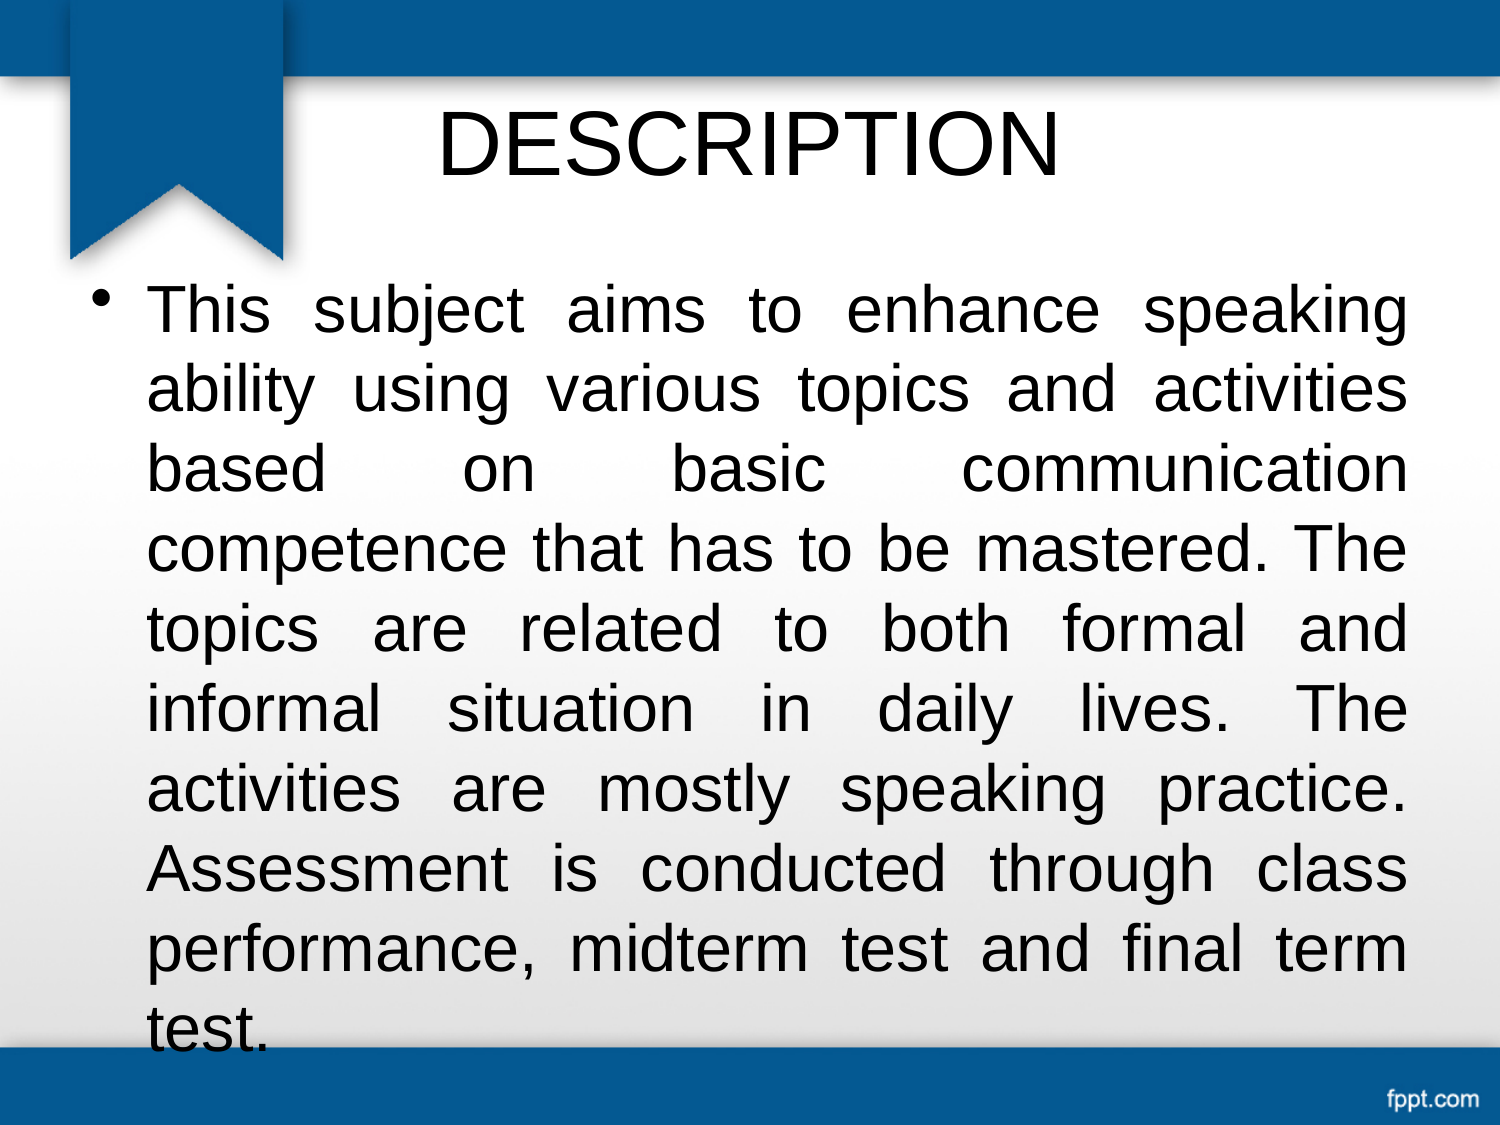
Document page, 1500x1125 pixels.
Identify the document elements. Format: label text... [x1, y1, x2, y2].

picture [0, 0, 1500, 1125]
list This subject aims to enhance speaking ability using various topics and activities based on basic communication competence that has to be mastered. The topics are related to both formal and informal situation in daily lives. The activities are mostly speaking practice. Assessment is conducted through class performance, midterm test and final term test. [74, 257, 1426, 1006]
title DESCRIPTION [74, 44, 1426, 233]
